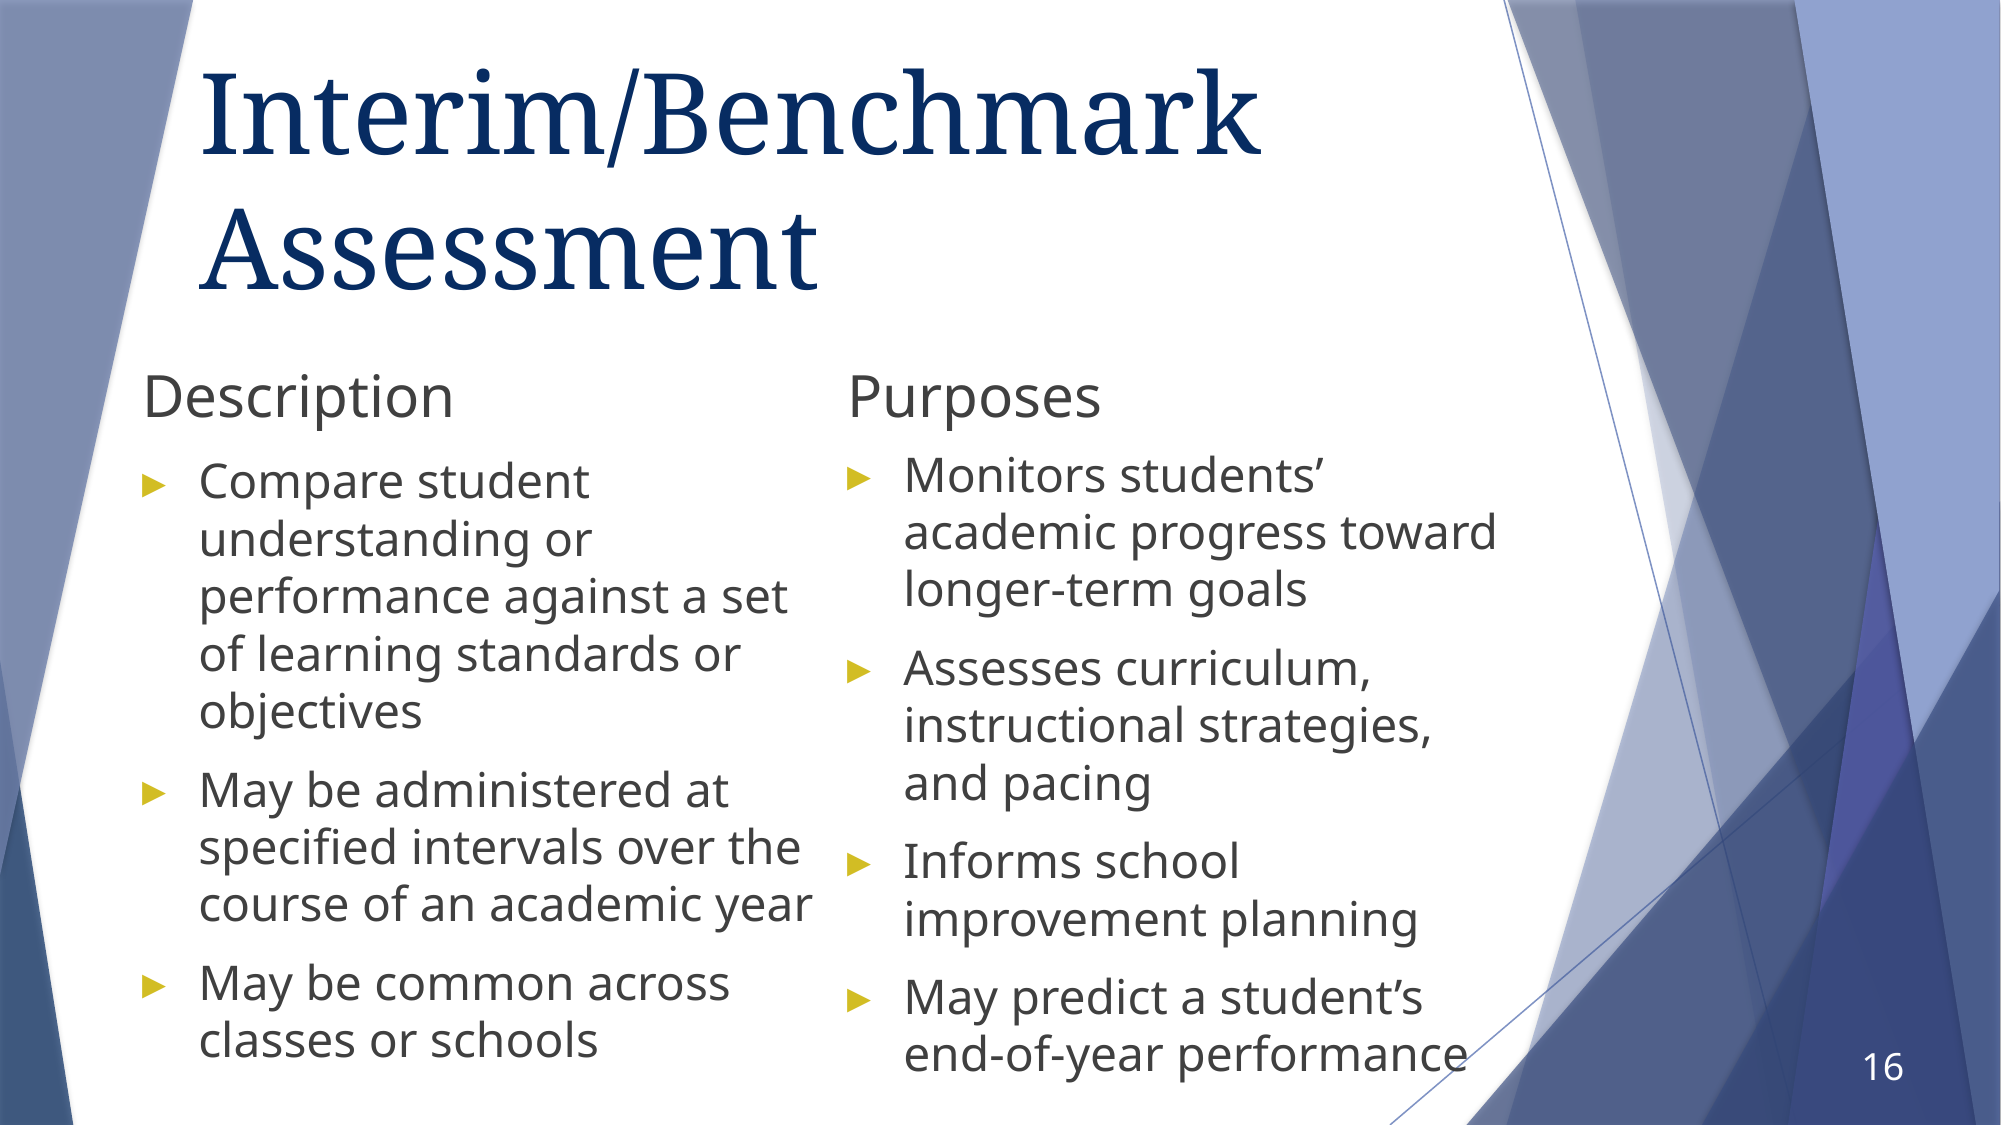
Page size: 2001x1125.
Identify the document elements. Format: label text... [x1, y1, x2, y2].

list Description [127, 342, 832, 437]
list Compare student understanding or performance against a set of learning standards or objectives May be administered at specified intervals over the course of an academic year May be common across classes or schools [127, 443, 833, 1069]
slide_number 16 [1807, 1035, 1920, 1095]
list Purposes [832, 342, 1538, 437]
title Interim/Benchmark Assessment [184, 34, 1660, 252]
list Monitors students’ academic progress toward longer-term goals Assesses curriculum, instructional strategies, and pacing Informs school improvement planning May predict a student’s end-of-year performance [832, 437, 1538, 1062]
